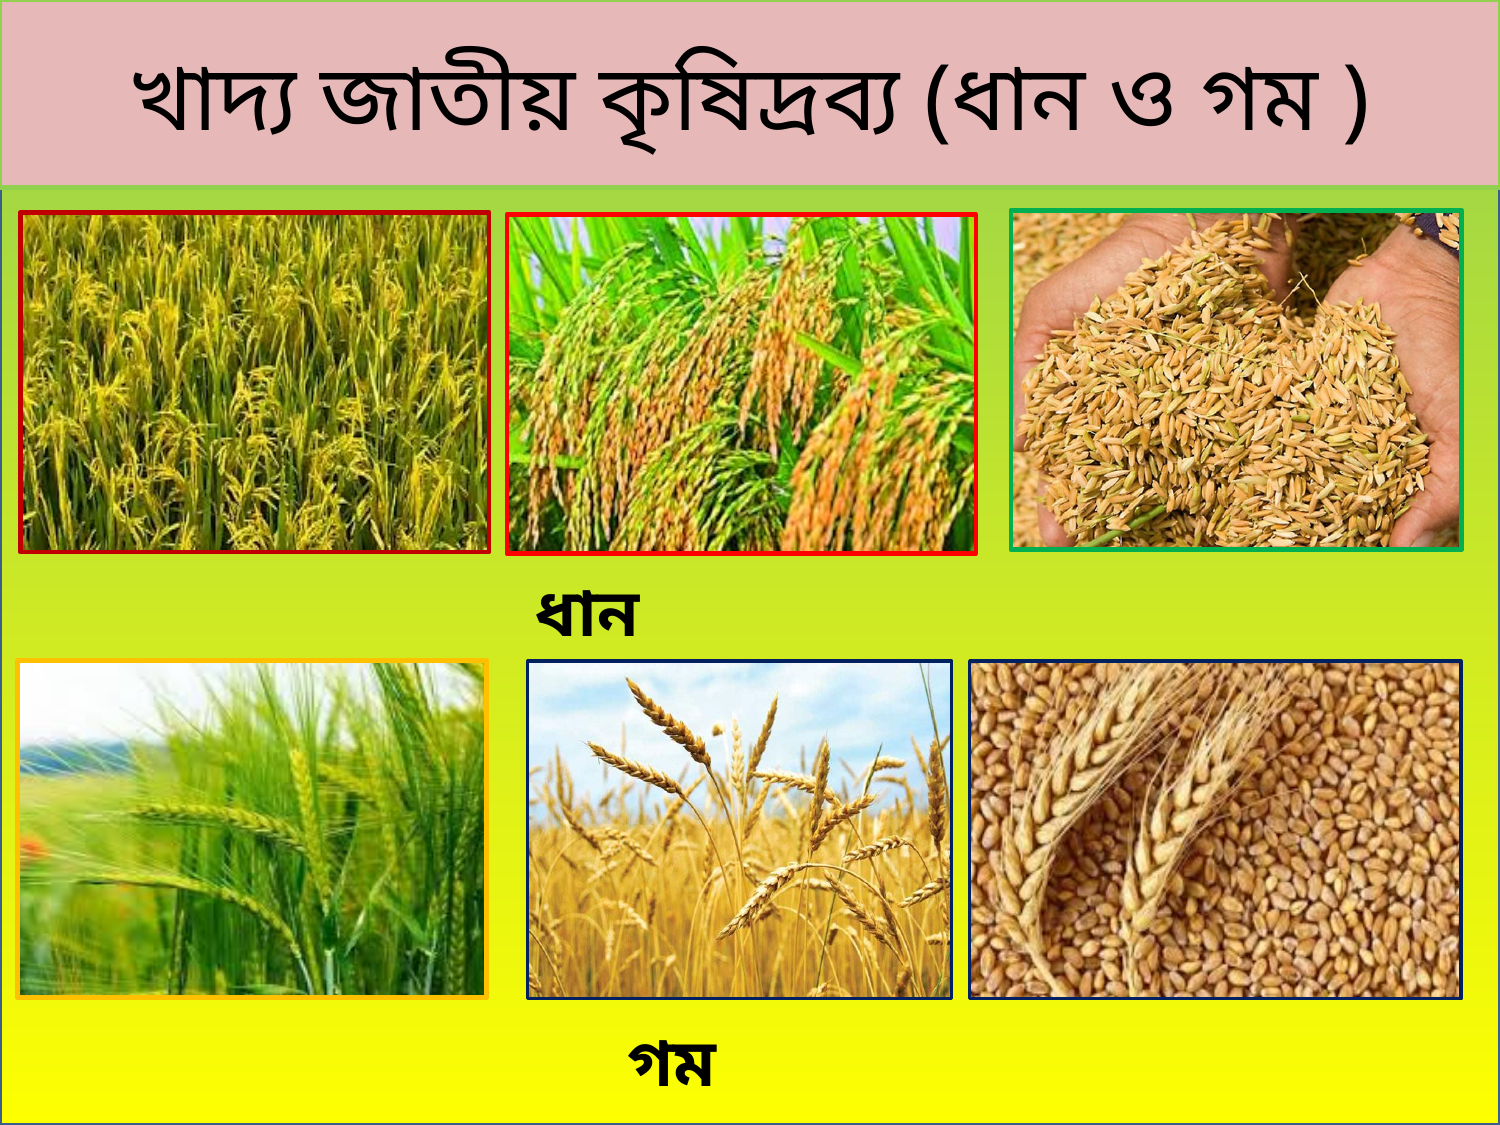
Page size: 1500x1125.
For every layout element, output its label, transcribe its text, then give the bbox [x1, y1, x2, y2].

title খাদ্য জাতীয় কৃষিদ্রব্য (ধান ও গম ) [0, 0, 1500, 188]
text_box ধান [520, 562, 775, 658]
picture [529, 662, 951, 998]
picture [19, 662, 485, 996]
picture [970, 662, 1460, 998]
text_box [0, 188, 1500, 1125]
picture [1012, 212, 1460, 548]
picture [22, 214, 487, 550]
picture [509, 216, 974, 552]
text_box গম [612, 1012, 813, 1108]
